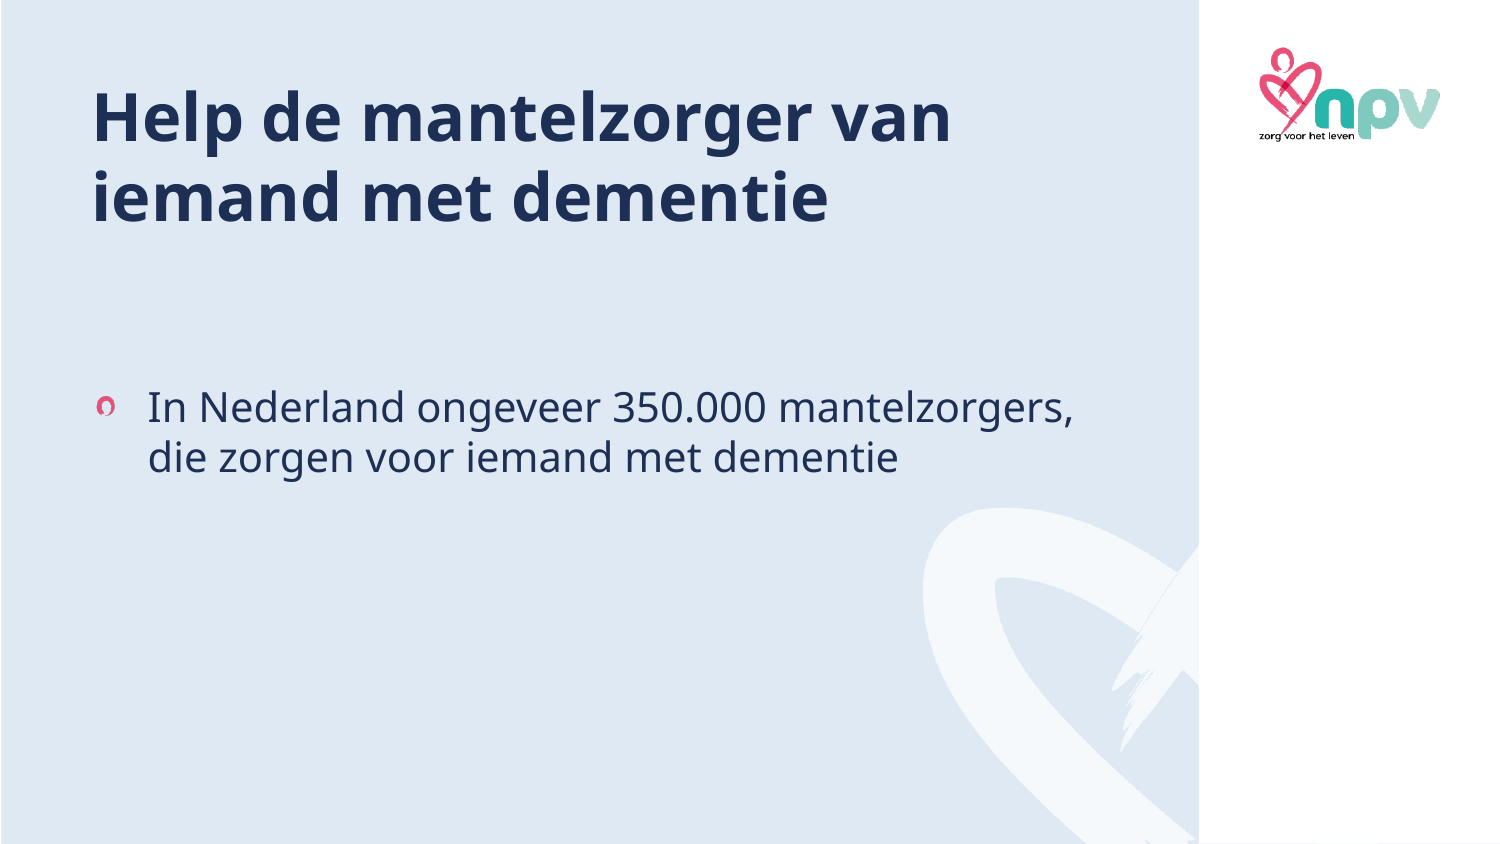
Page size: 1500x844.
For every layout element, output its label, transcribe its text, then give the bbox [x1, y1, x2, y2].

picture [0, 0, 1198, 844]
picture [1232, 32, 1466, 156]
list In Nederland ongeveer 350.000 mantelzorgers, die zorgen voor iemand met dementie [76, 373, 1107, 844]
title Help de mantelzorger van iemand met dementie [76, 67, 1107, 209]
picture [91, 391, 120, 421]
